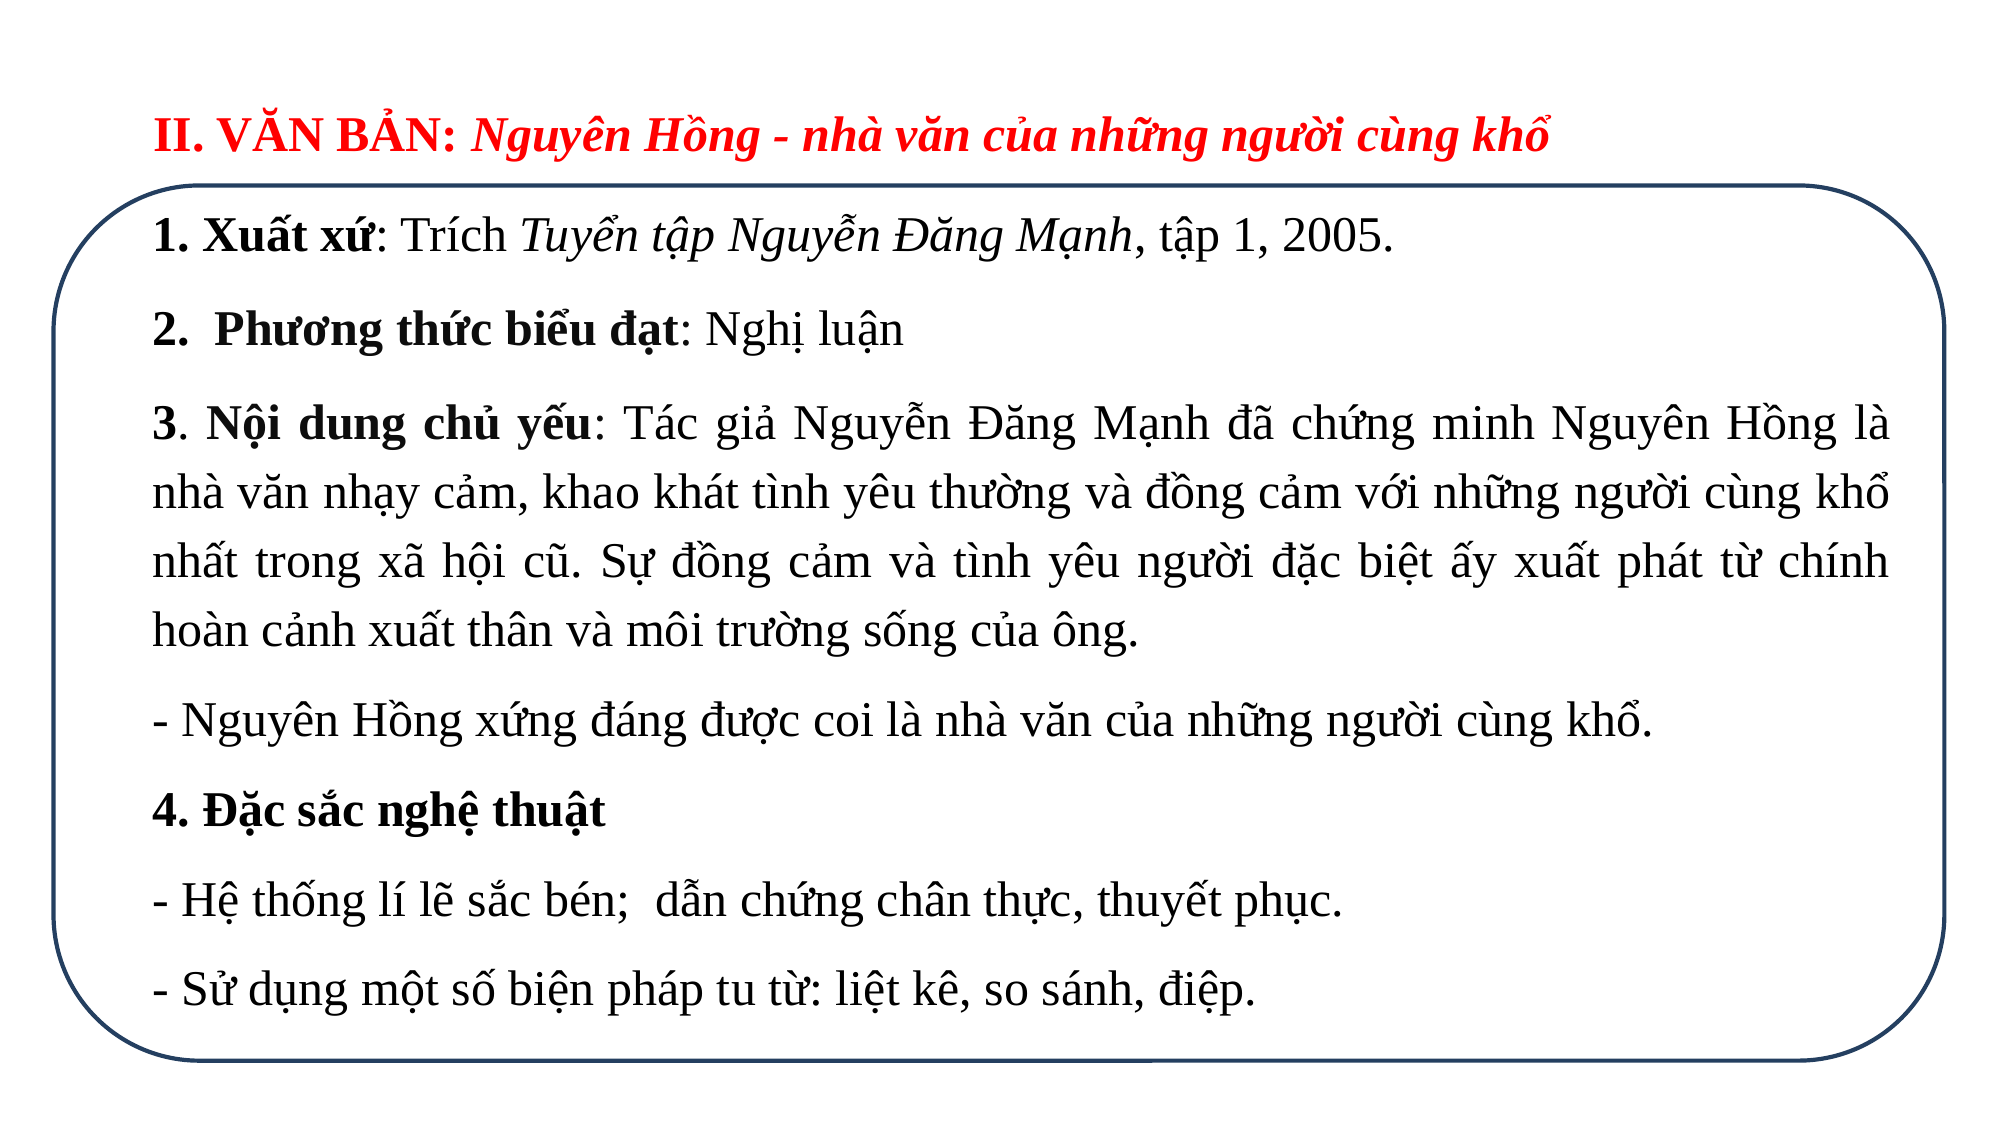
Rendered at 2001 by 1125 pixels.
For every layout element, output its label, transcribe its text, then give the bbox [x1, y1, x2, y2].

text_box [53, 199, 1896, 1061]
text_box II. VĂN BẢN: Nguyên Hồng - nhà văn của những người cùng khổ [138, 84, 1722, 169]
text_box [1907, 233, 1945, 1013]
text_box 1. Xuất xứ: Trích Tuyển tập Nguyễn Đăng Mạnh, tập 1, 2005. 2. Phương thức biểu đạt: Nghị luận 3. Nội dung chủ yếu: Tác giả Nguyễn Đăng Mạnh đã chứng minh Nguyên Hồng là nhà văn nhạy cảm, khao khát tình yêu thường và đồng cảm với những người cùng khổ nhất trong xã hội cũ. Sự đồng cảm và tình yêu người đặc biệt ấy xuất phát từ chính hoàn cảnh xuất thân và môi trường sống của ông. - Nguyên Hồng xứng đáng được coi là nhà văn của những người cùng khổ. 4. Đặc sắc nghệ thuật - Hệ thống lí lẽ sắc bén; dẫn chứng chân thực, thuyết phục. - Sử dụng một số biện pháp tu từ: liệt kê, so sánh, điệp. [137, 185, 1907, 1024]
